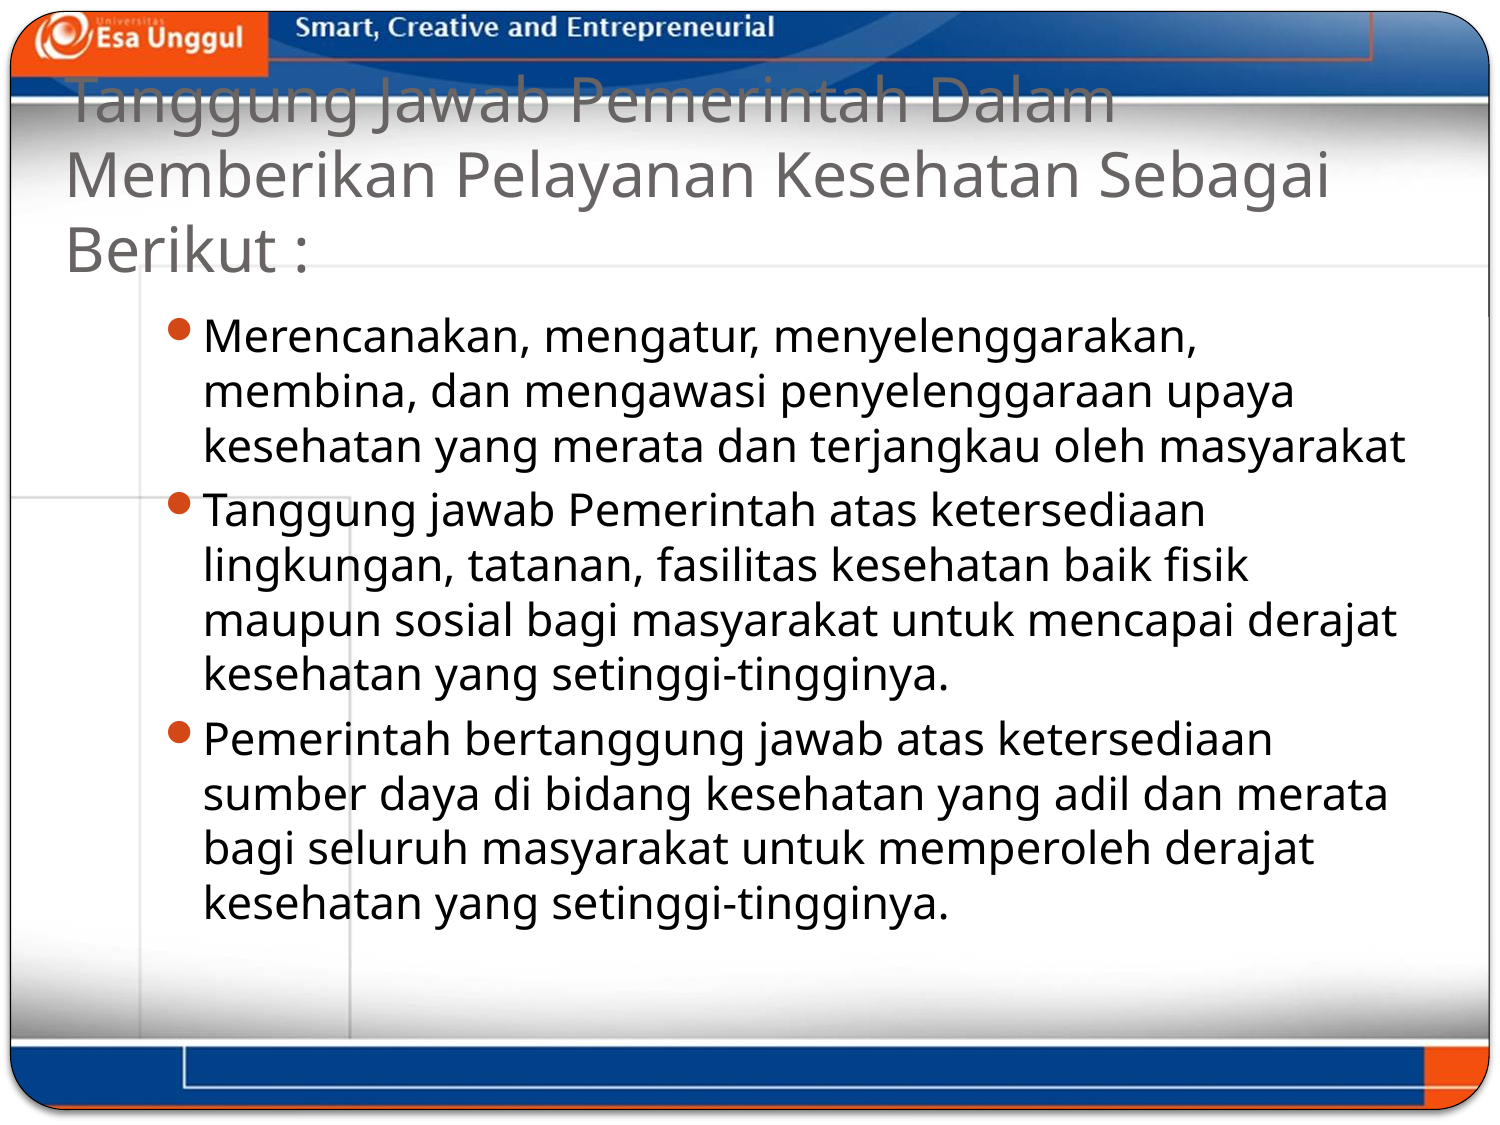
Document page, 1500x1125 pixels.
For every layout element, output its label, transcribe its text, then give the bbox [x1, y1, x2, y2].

picture [12, 12, 1488, 1108]
list Merencanakan, mengatur, menyelenggarakan, membina, dan mengawasi penyelenggaraan upaya kesehatan yang merata dan terjangkau oleh masyarakat Tanggung jawab Pemerintah atas ketersediaan lingkungan, tatanan, fasilitas kesehatan baik fisik maupun sosial bagi masyarakat untuk mencapai derajat kesehatan yang setinggi-tingginya. Pemerintah bertanggung jawab atas ketersediaan sumber daya di bidang kesehatan yang adil dan merata bagi seluruh masyarakat untuk memperoleh derajat kesehatan yang setinggi-tingginya. [150, 299, 1425, 988]
title Tanggung Jawab Pemerintah Dalam Memberikan Pelayanan Kesehatan Sebagai Berikut : [50, 112, 1375, 300]
